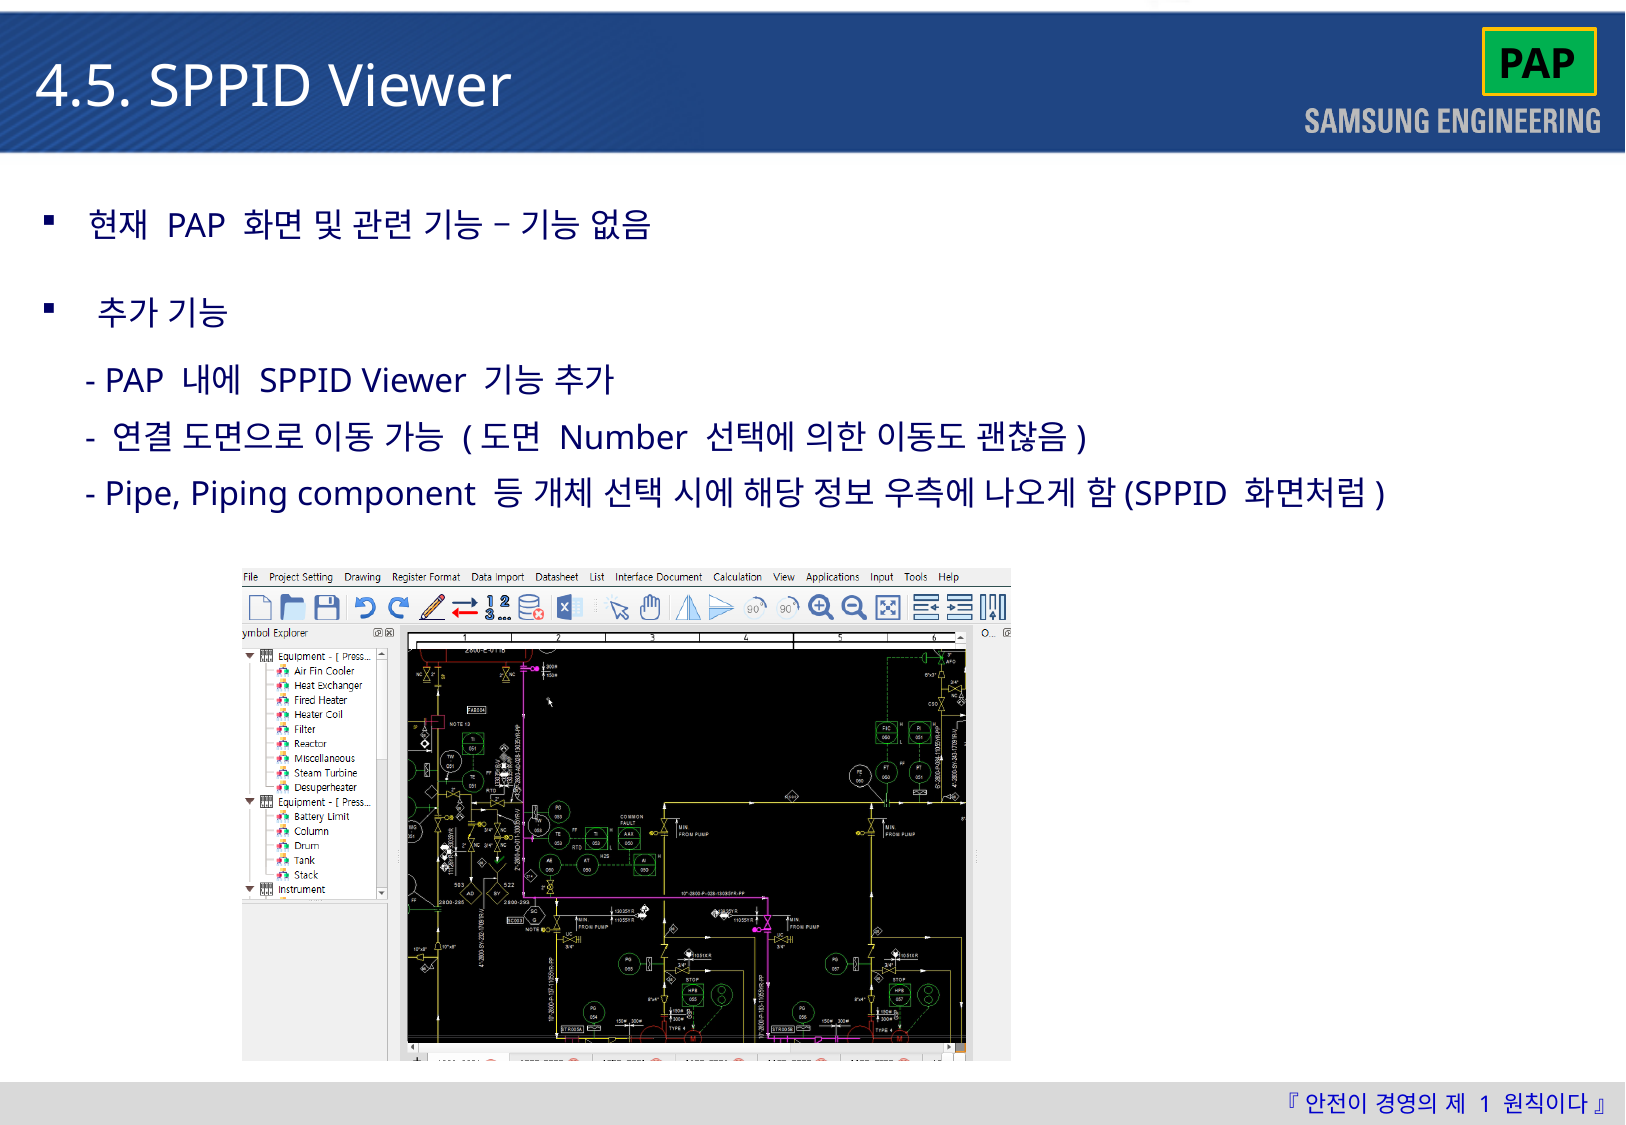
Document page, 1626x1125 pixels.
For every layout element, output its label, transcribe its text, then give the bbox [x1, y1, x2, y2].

text_box - PAP 내에 SPPID Viewer 기능 추가 - 연결 도면으로 이동 가능 (도면 Number 선택에 의한 이동도 괜찮음) - Pipe, Piping component 등 개체 선택 시에 해당 정보 우측에 나오게 함(SPPID 화면처럼) [41, 353, 1604, 519]
text_box 추가 기능 [41, 286, 1129, 339]
text_box 4.5. SPPID Viewer [17, 39, 1619, 127]
text_box 현재 PAP 화면 및 관련 기능 – 기능 없음 [41, 198, 1129, 251]
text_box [241, 564, 1011, 1062]
picture [0, 0, 1625, 1082]
text_box PAP [1483, 28, 1596, 95]
